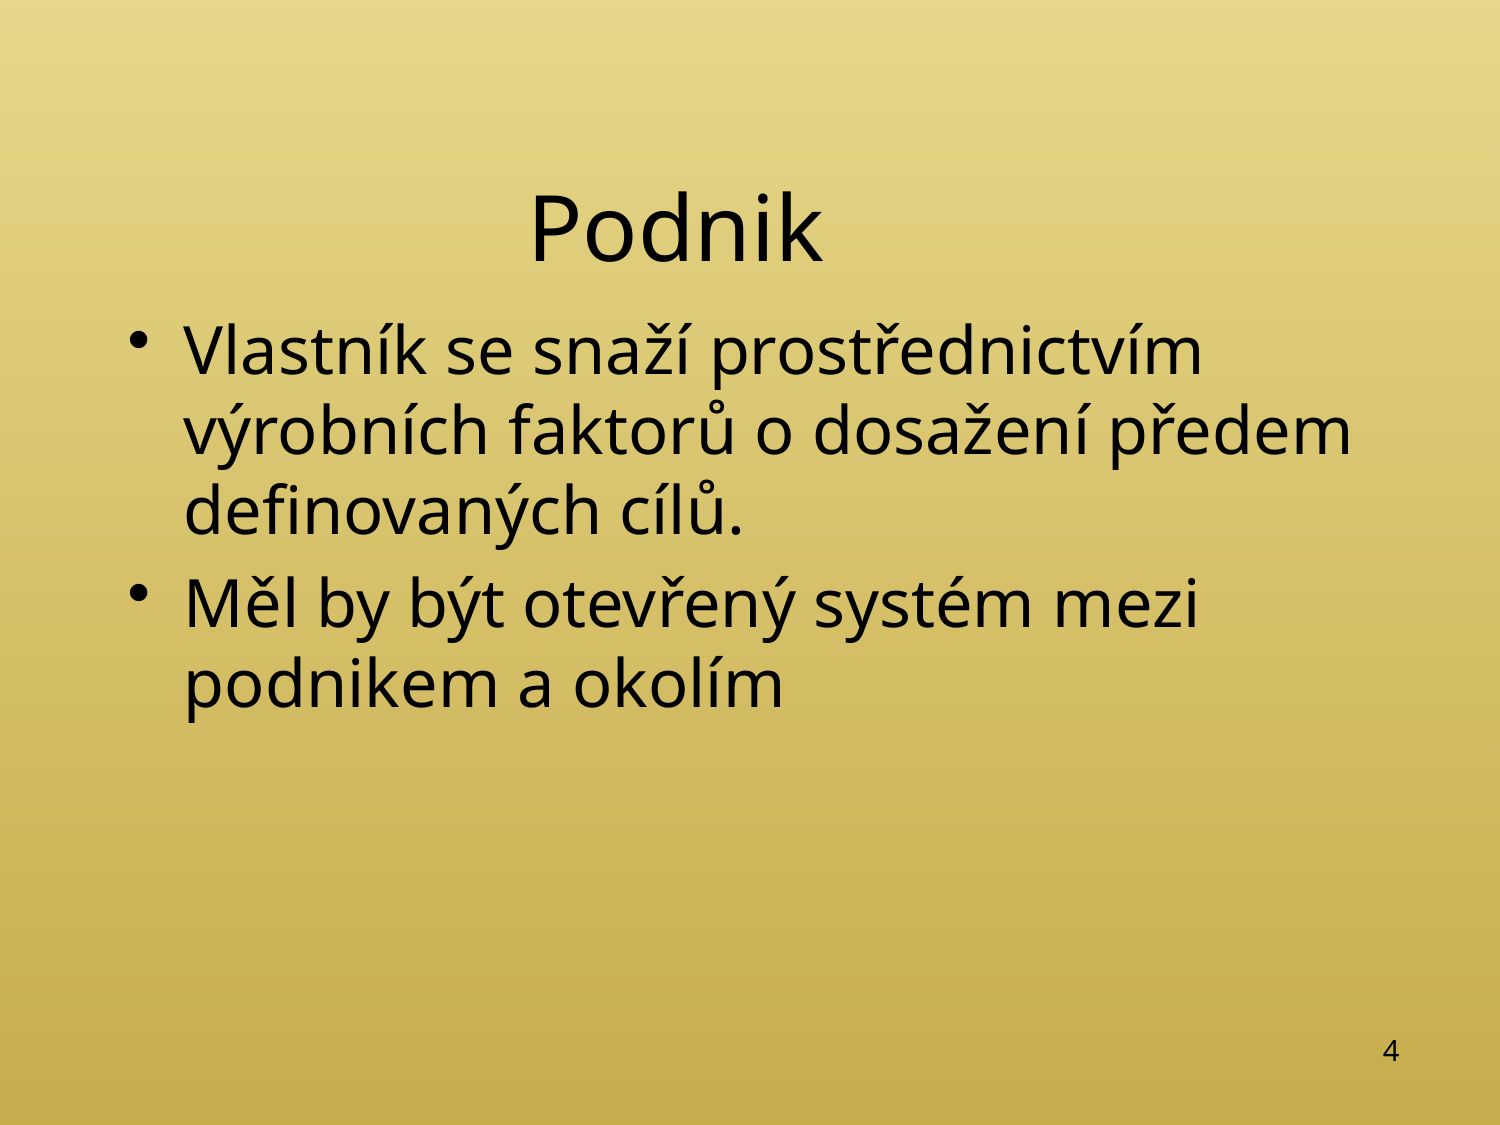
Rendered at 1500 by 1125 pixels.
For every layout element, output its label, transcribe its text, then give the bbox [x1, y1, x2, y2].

list Vlastník se snaží prostřednictvím výrobních faktorů o dosažení předem definovaných cílů. Měl by být otevřený systém mezi podnikem a okolím [112, 299, 1376, 901]
title Podnik [112, 24, 1240, 288]
slide_number 4 [1101, 1024, 1415, 1101]
